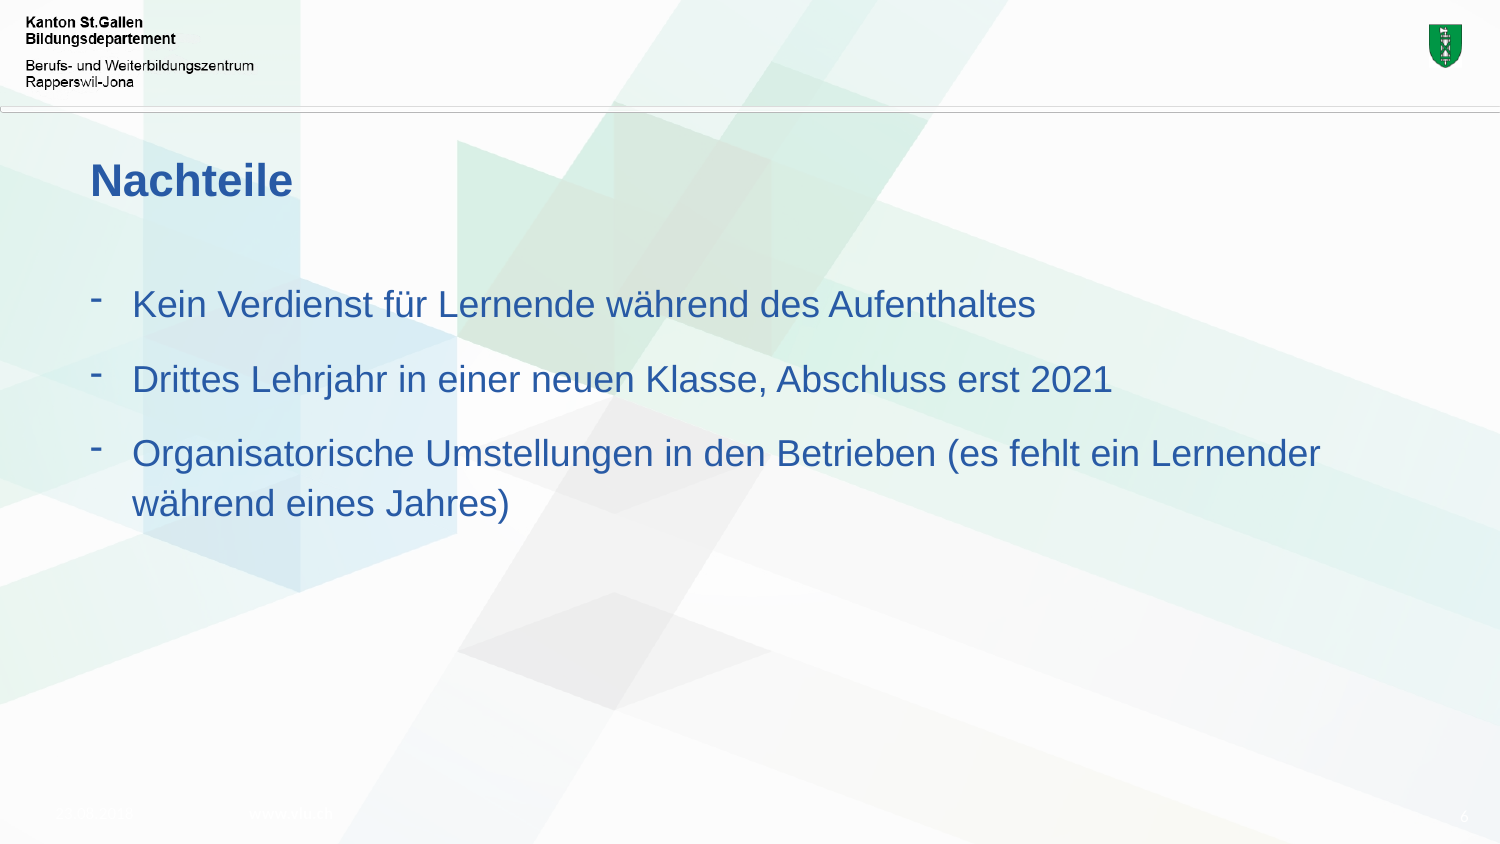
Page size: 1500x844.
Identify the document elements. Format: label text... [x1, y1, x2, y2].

list Kein Verdienst für Lernende während des Aufenthaltes Drittes Lehrjahr in einer neuen Klasse, Abschluss erst 2021 Organisatorische Umstellungen in den Betrieben (es fehlt ein Lernender während eines Jahres) [75, 268, 1425, 719]
picture [0, 0, 1500, 844]
title Nachteile [75, 138, 1202, 219]
